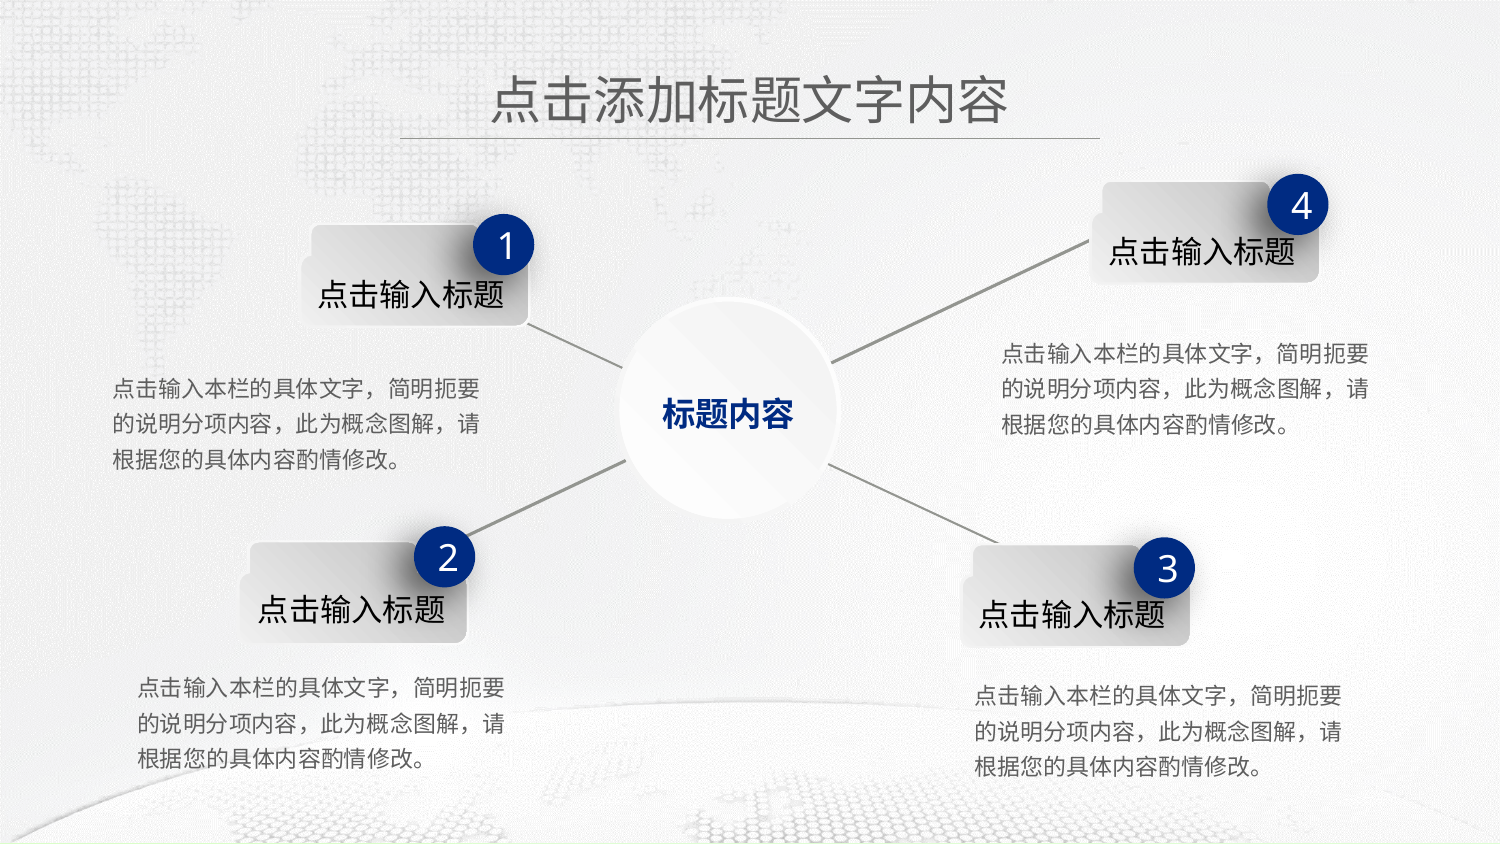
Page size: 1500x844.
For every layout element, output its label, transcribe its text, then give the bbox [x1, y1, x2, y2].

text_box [236, 540, 469, 646]
text_box 点击输入本栏的具体文字，简明扼要的说明分项内容，此为概念图解，请根据您的具体内容酌情修改。 [1107, 323, 1388, 446]
text_box 点击输入本栏的具体文字，简明扼要的说明分项内容，此为概念图解，请根据您的具体内容酌情修改。 [122, 658, 524, 780]
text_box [960, 543, 1193, 648]
text_box 3 [1193, 554, 1197, 582]
picture [0, 0, 1500, 843]
text_box 点击输入本栏的具体文字，简明扼要的说明分项内容，此为概念图解，请根据您的具体内容酌情修改。 [97, 358, 358, 481]
text_box 点击输入本栏的具体文字，简明扼要的说明分项内容，此为概念图解，请根据您的具体内容酌情修改。 [959, 665, 1362, 788]
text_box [298, 222, 531, 328]
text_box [358, 232, 1107, 588]
text_box 4 [1278, 172, 1317, 179]
text_box 1 [481, 212, 526, 222]
text_box 点击添加标题文字内容 [472, 60, 1028, 138]
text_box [1089, 179, 1322, 285]
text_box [614, 296, 842, 524]
text_box 4 [1322, 183, 1330, 225]
text_box 3 [1144, 536, 1184, 543]
